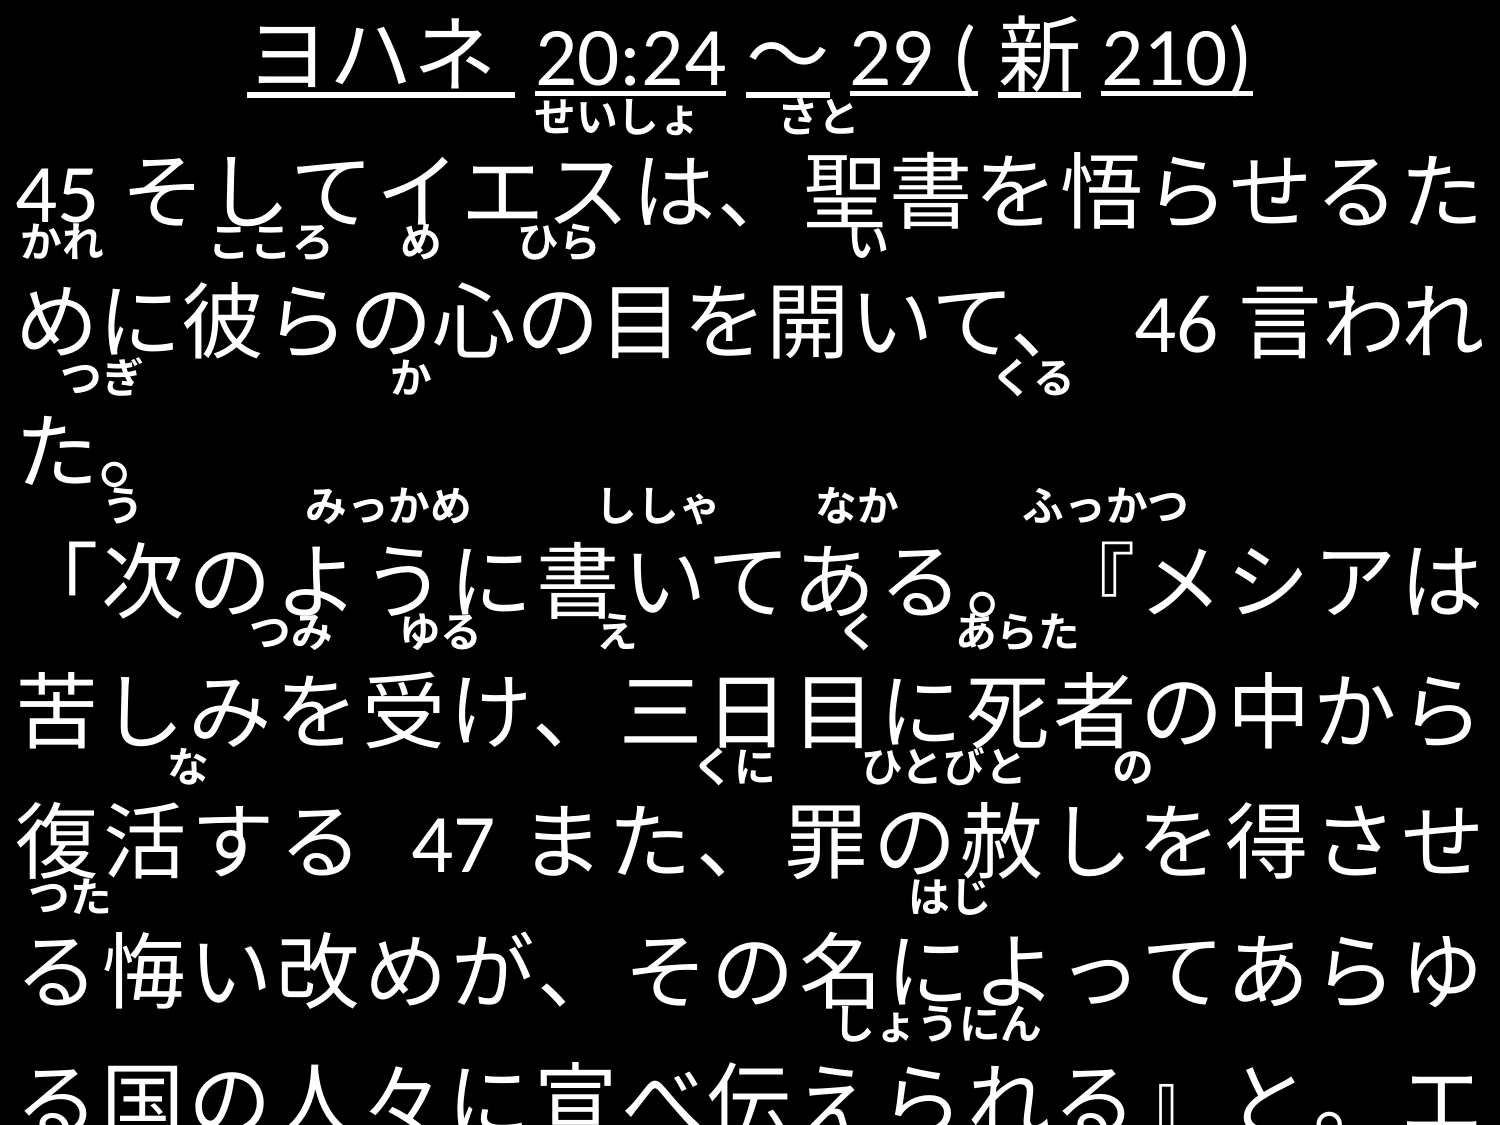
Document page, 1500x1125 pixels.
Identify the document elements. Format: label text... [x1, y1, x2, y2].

text_box な くに ひとびと の [9, 733, 1500, 799]
title ヨハネ 20:24～29 (新210) [1, 0, 1499, 101]
text_box つた はじ [0, 863, 1492, 928]
text_box つぎ か くる [7, 344, 1478, 410]
text_box かれ こころ め ひら い [5, 208, 1500, 274]
list 45そしてイエスは、聖書を悟らせるために彼らの心の目を開いて、 46言われた。 「次のように書いてある。『メシアは苦しみを受け、三日目に死者の中から復活する 47また、罪の赦しを得させる悔い改めが、その名によってあらゆる国の人々に宣べ伝えられる』と。エルサレムから始めて、 48あなたがたはこれらのことの証人となる。 [0, 101, 1500, 1125]
text_box つみ ゆる え く あらた [5, 597, 1500, 663]
text_box しょうにん [1, 990, 1499, 1056]
text_box う みっかめ ししゃ なか ふっかつ [1, 472, 1499, 538]
text_box せいしょ さと [5, 83, 1491, 149]
